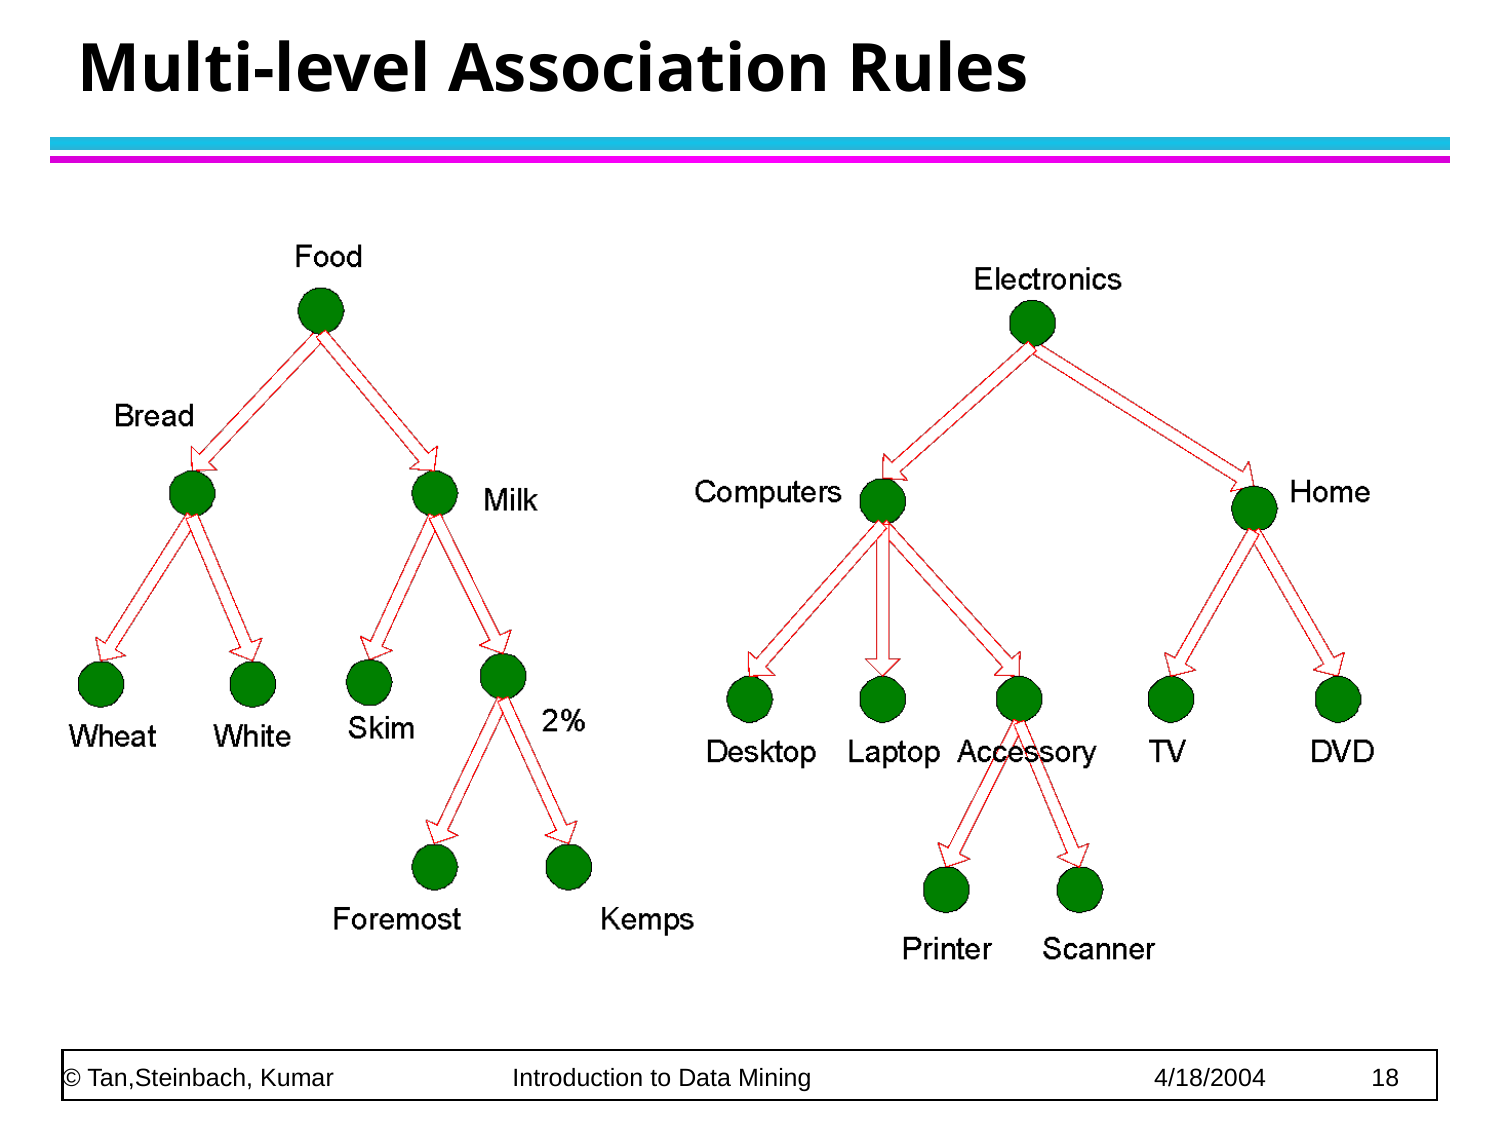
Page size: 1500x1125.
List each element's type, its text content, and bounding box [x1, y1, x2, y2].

picture [37, 224, 1426, 983]
title Multi-level Association Rules [62, 24, 1421, 113]
